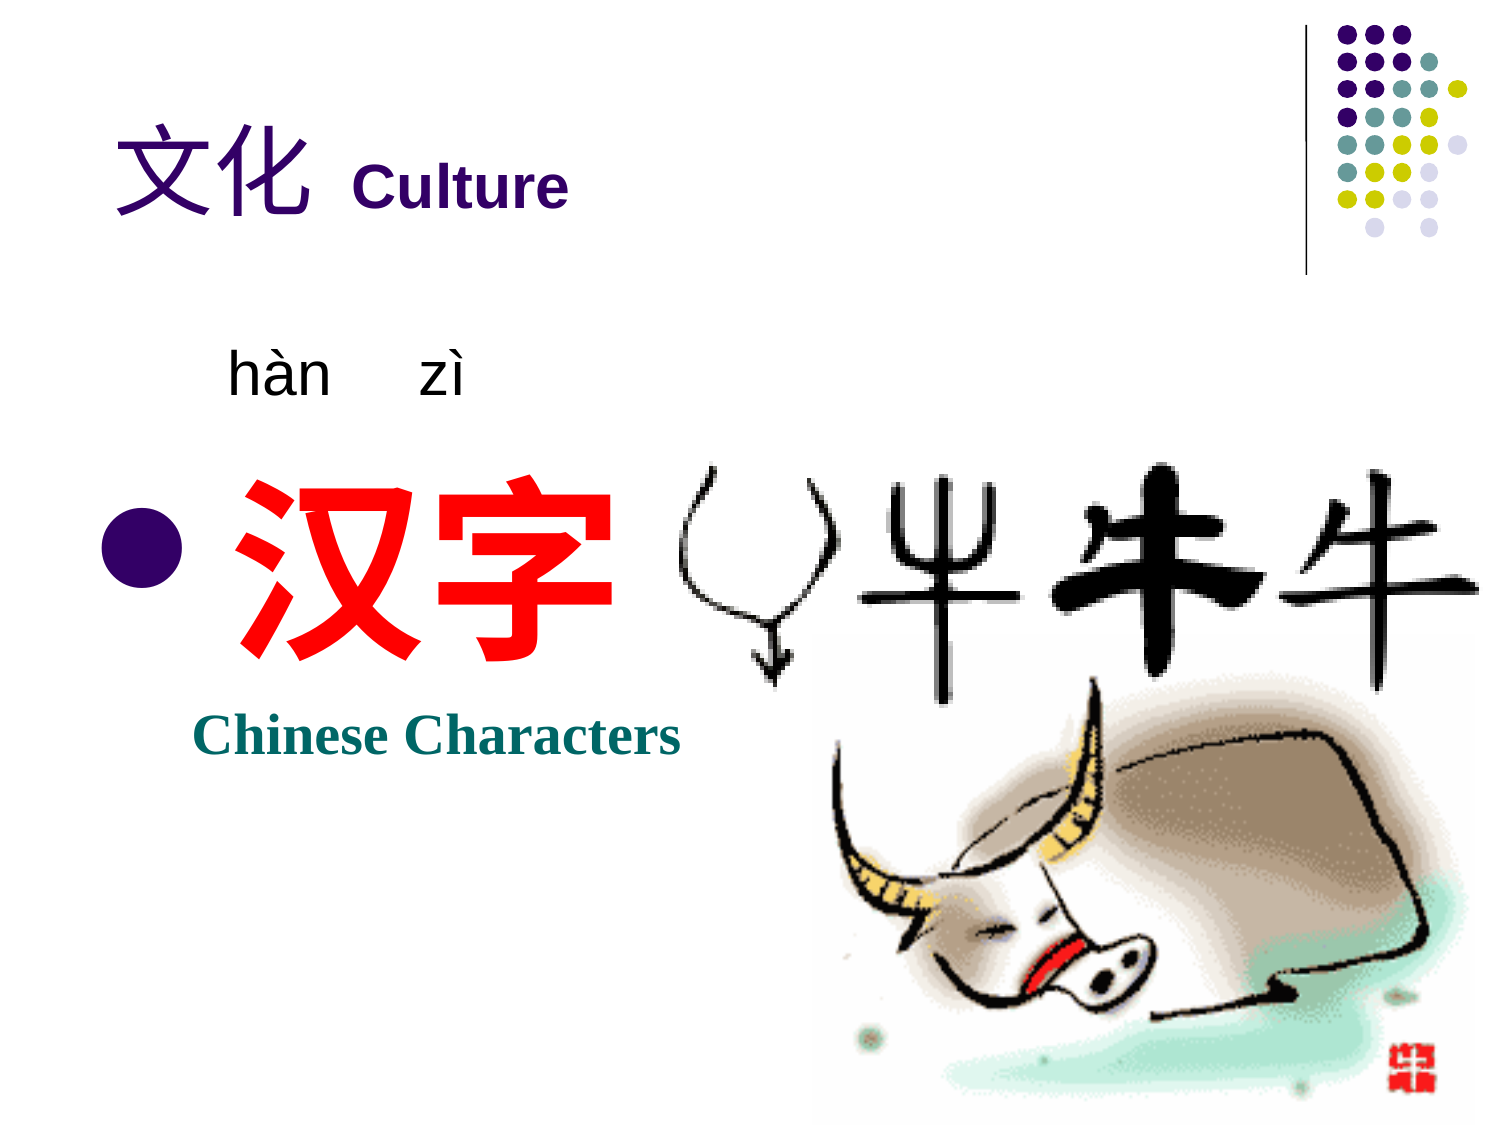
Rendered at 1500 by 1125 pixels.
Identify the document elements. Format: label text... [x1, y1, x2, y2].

picture [637, 449, 1500, 1125]
title 文化 Culture [98, 75, 1500, 263]
list hàn zì 汉字 Chinese Characters [75, 324, 800, 950]
